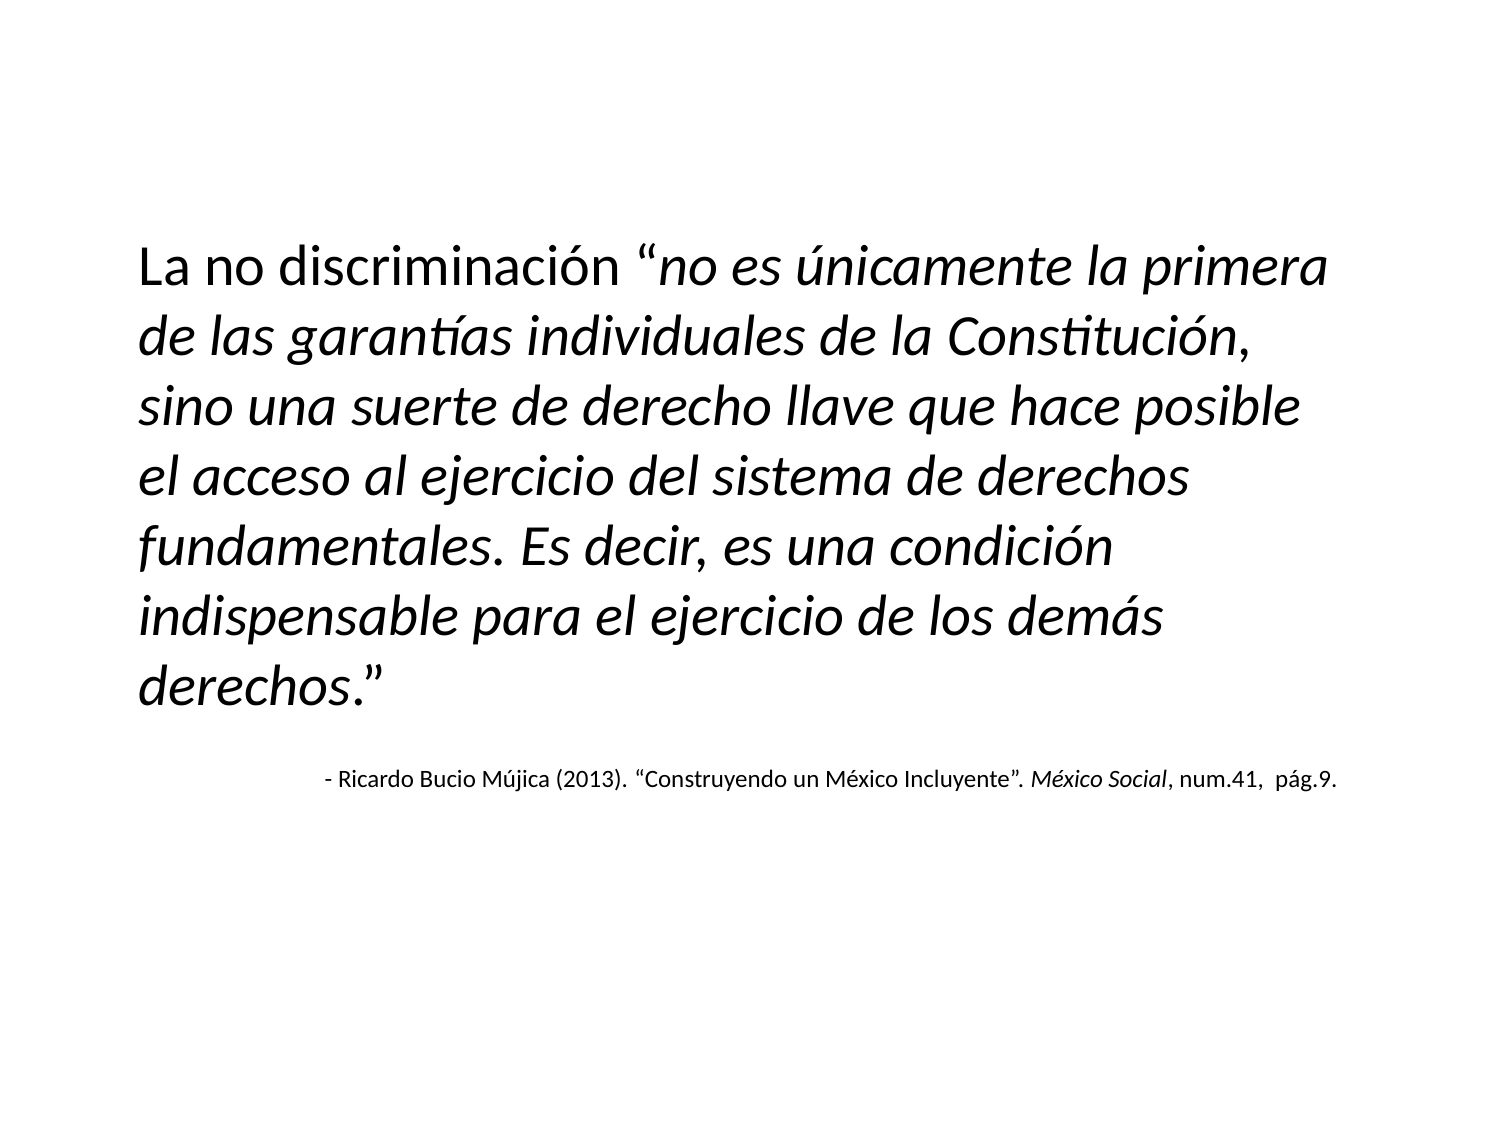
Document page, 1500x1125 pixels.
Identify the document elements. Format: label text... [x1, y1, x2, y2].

text_box La no discriminación “no es únicamente la primera de las garantías individuales de la Constitución, sino una suerte de derecho llave que hace posible el acceso al ejercicio del sistema de derechos fundamentales. Es decir, es una condición indispensable para el ejercicio de los demás derechos.” - Ricardo Bucio Mújica (2013). “Construyendo un México Incluyente”. México Social, num.41, pág.9. [123, 219, 1353, 800]
